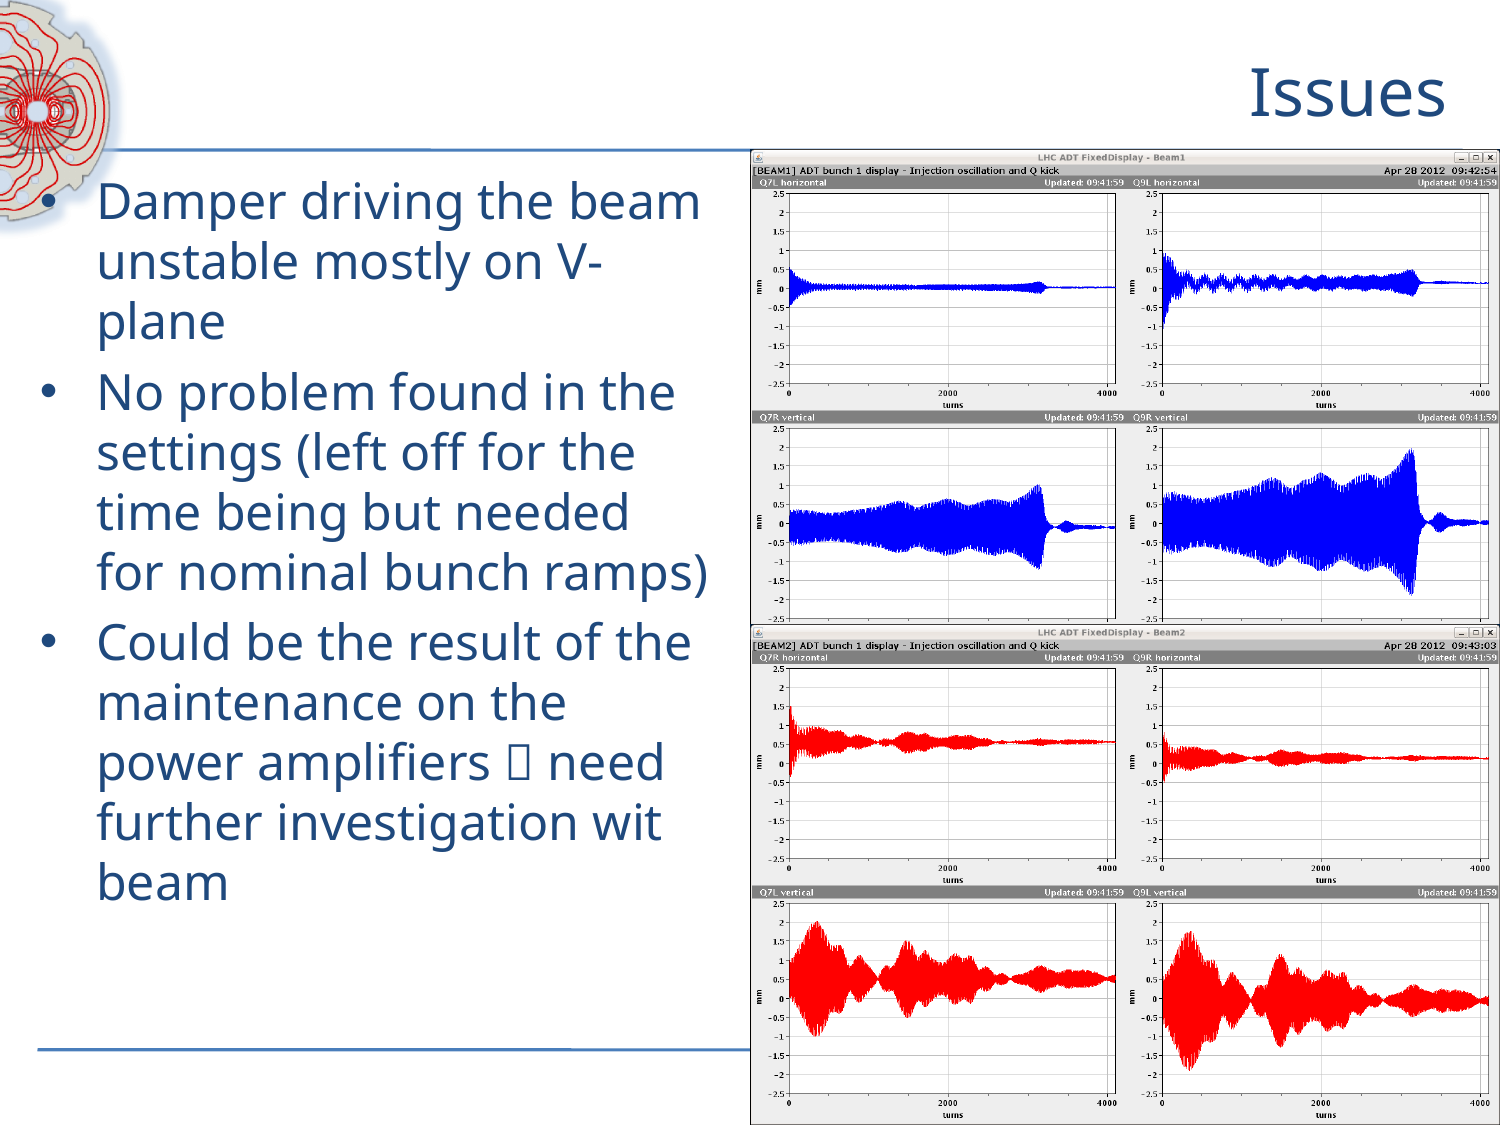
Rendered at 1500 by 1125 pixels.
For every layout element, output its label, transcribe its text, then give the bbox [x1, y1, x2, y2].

picture [749, 149, 1500, 1125]
picture [0, 2, 109, 220]
list Damper driving the beam unstable mostly on V-plane No problem found in the settings (left off for the time being but needed for nominal bunch ramps) Could be the result of the maintenance on the power amplifiers  need further investigation wit beam [24, 162, 726, 1026]
title Issues [262, 24, 1463, 156]
